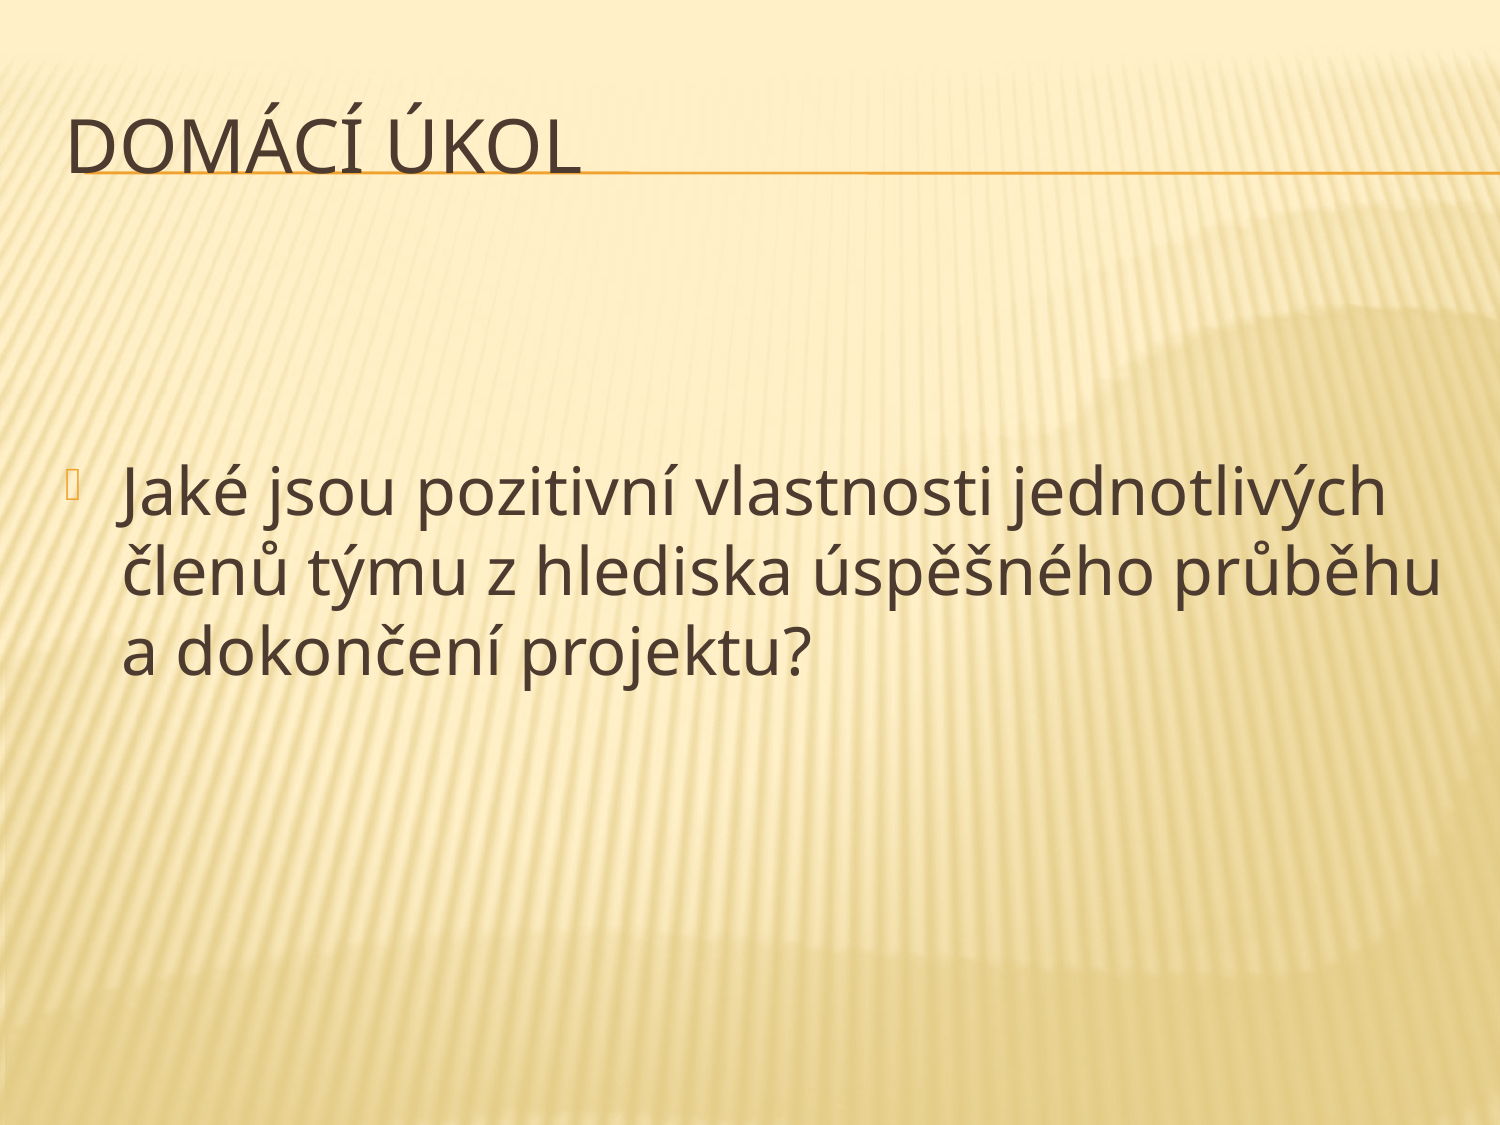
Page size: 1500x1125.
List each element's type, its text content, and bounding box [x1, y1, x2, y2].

title Domácí úkol [50, 75, 1475, 213]
list Jaké jsou pozitivní vlastnosti jednotlivých členů týmu z hlediska úspěšného průběhu a dokončení projektu? [50, 254, 1475, 998]
